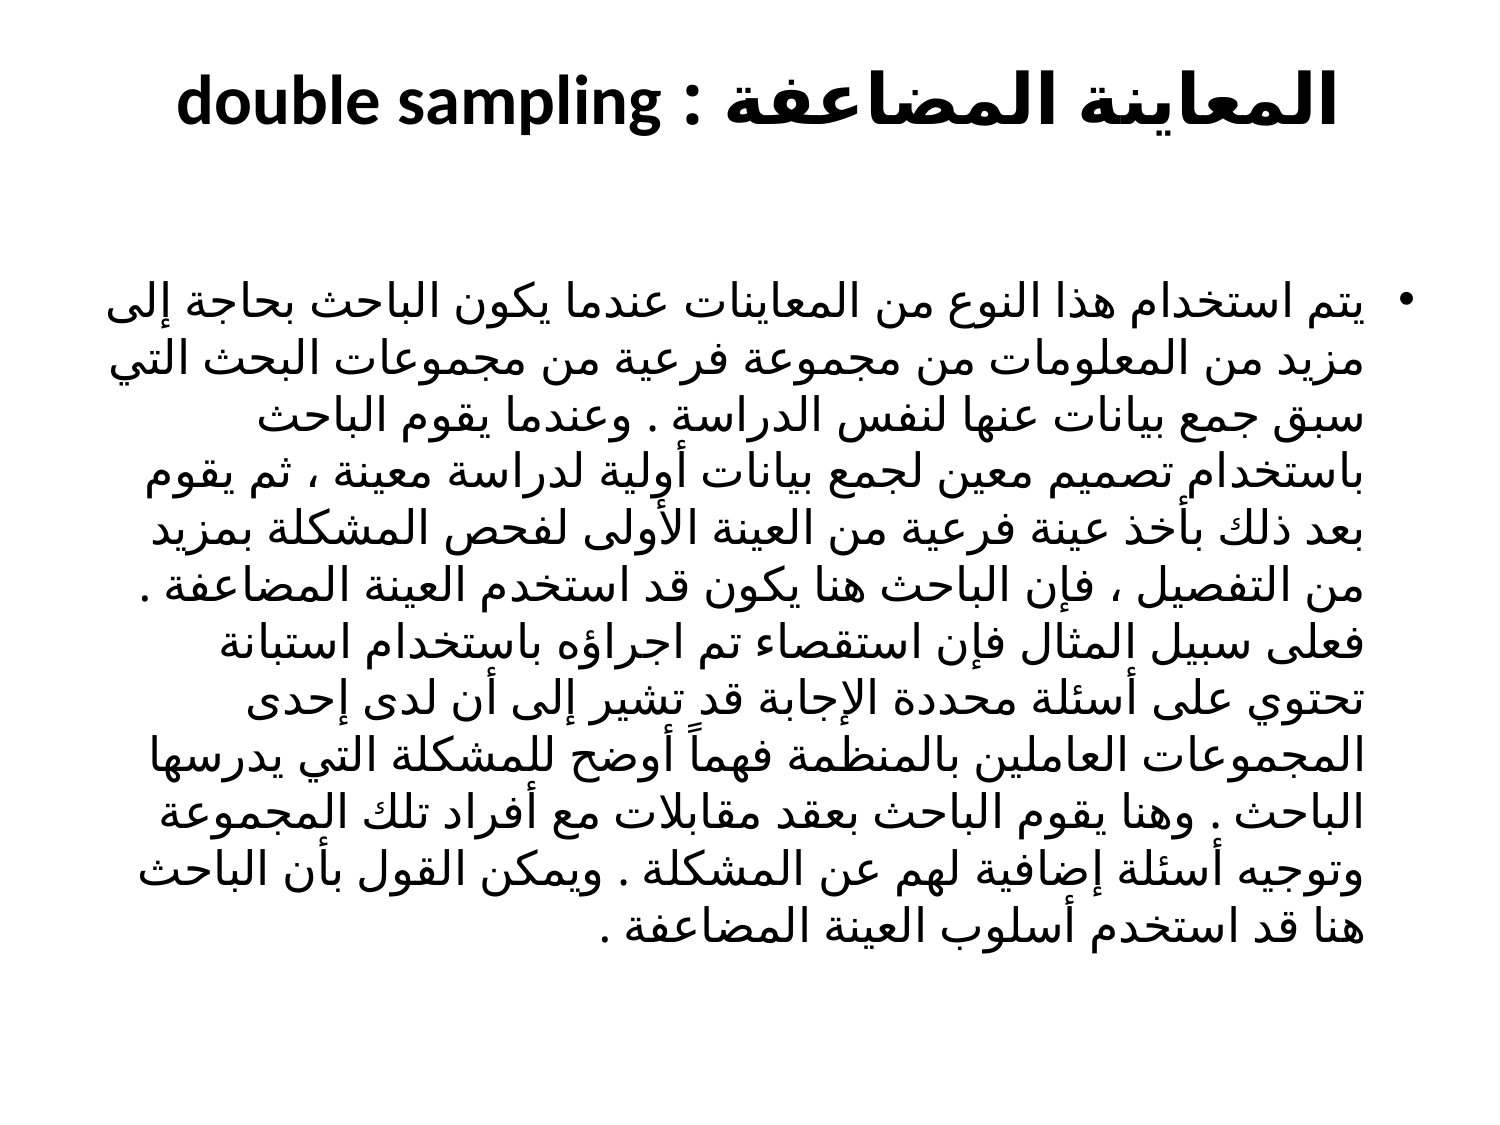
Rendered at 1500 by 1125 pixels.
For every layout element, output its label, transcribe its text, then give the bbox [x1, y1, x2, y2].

title المعاينة المضاعفة : double sampling [75, 45, 1425, 233]
list يتم استخدام هذا النوع من المعاينات عندما يكون الباحث بحاجة إلى مزيد من المعلومات من مجموعة فرعية من مجموعات البحث التي سبق جمع بيانات عنها لنفس الدراسة . وعندما يقوم الباحث باستخدام تصميم معين لجمع بيانات أولية لدراسة معينة ، ثم يقوم بعد ذلك بأخذ عينة فرعية من العينة الأولى لفحص المشكلة بمزيد من التفصيل ، فإن الباحث هنا يكون قد استخدم العينة المضاعفة . فعلى سبيل المثال فإن استقصاء تم اجراؤه باستخدام استبانة تحتوي على أسئلة محددة الإجابة قد تشير إلى أن لدى إحدى المجموعات العاملين بالمنظمة فهماً أوضح للمشكلة التي يدرسها الباحث . وهنا يقوم الباحث بعقد مقابلات مع أفراد تلك المجموعة وتوجيه أسئلة إضافية لهم عن المشكلة . ويمكن القول بأن الباحث هنا قد استخدم أسلوب العينة المضاعفة . [75, 262, 1425, 1005]
